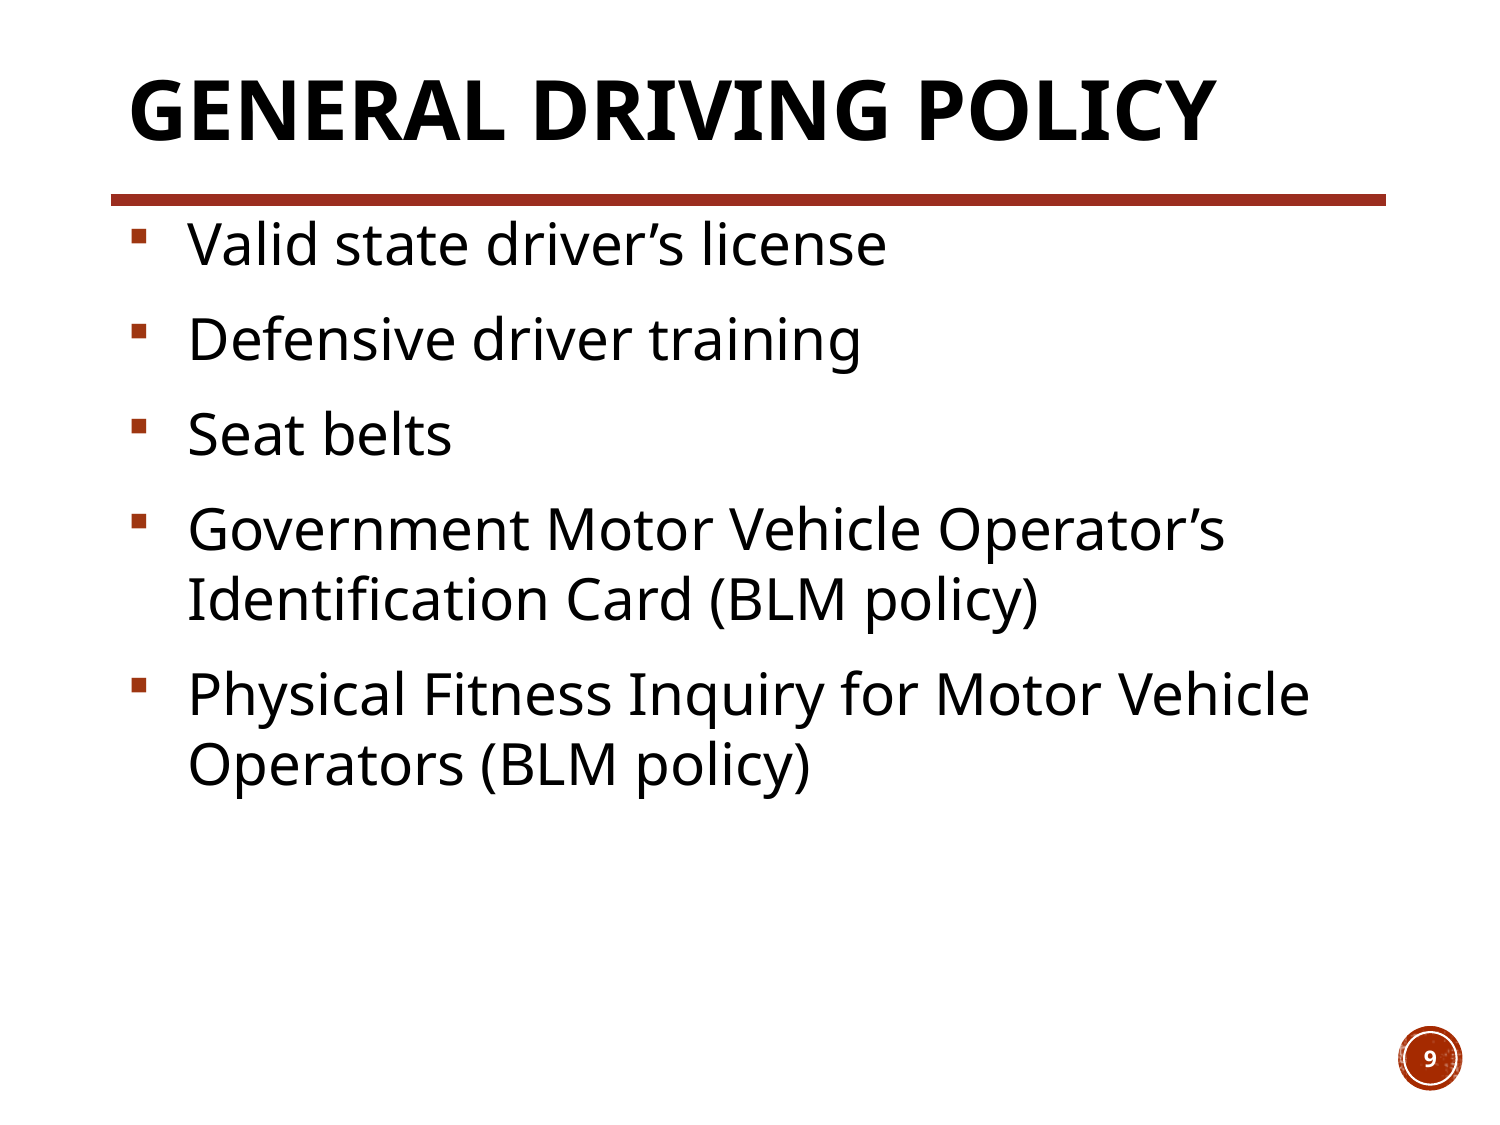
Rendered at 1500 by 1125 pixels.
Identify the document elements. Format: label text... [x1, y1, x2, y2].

title General Driving Policy [112, 31, 1388, 182]
list Valid state driver’s license Defensive driver training Seat belts Government Motor Vehicle Operator’s Identification Card (BLM policy) Physical Fitness Inquiry for Motor Vehicle Operators (BLM policy) [112, 200, 1388, 1091]
